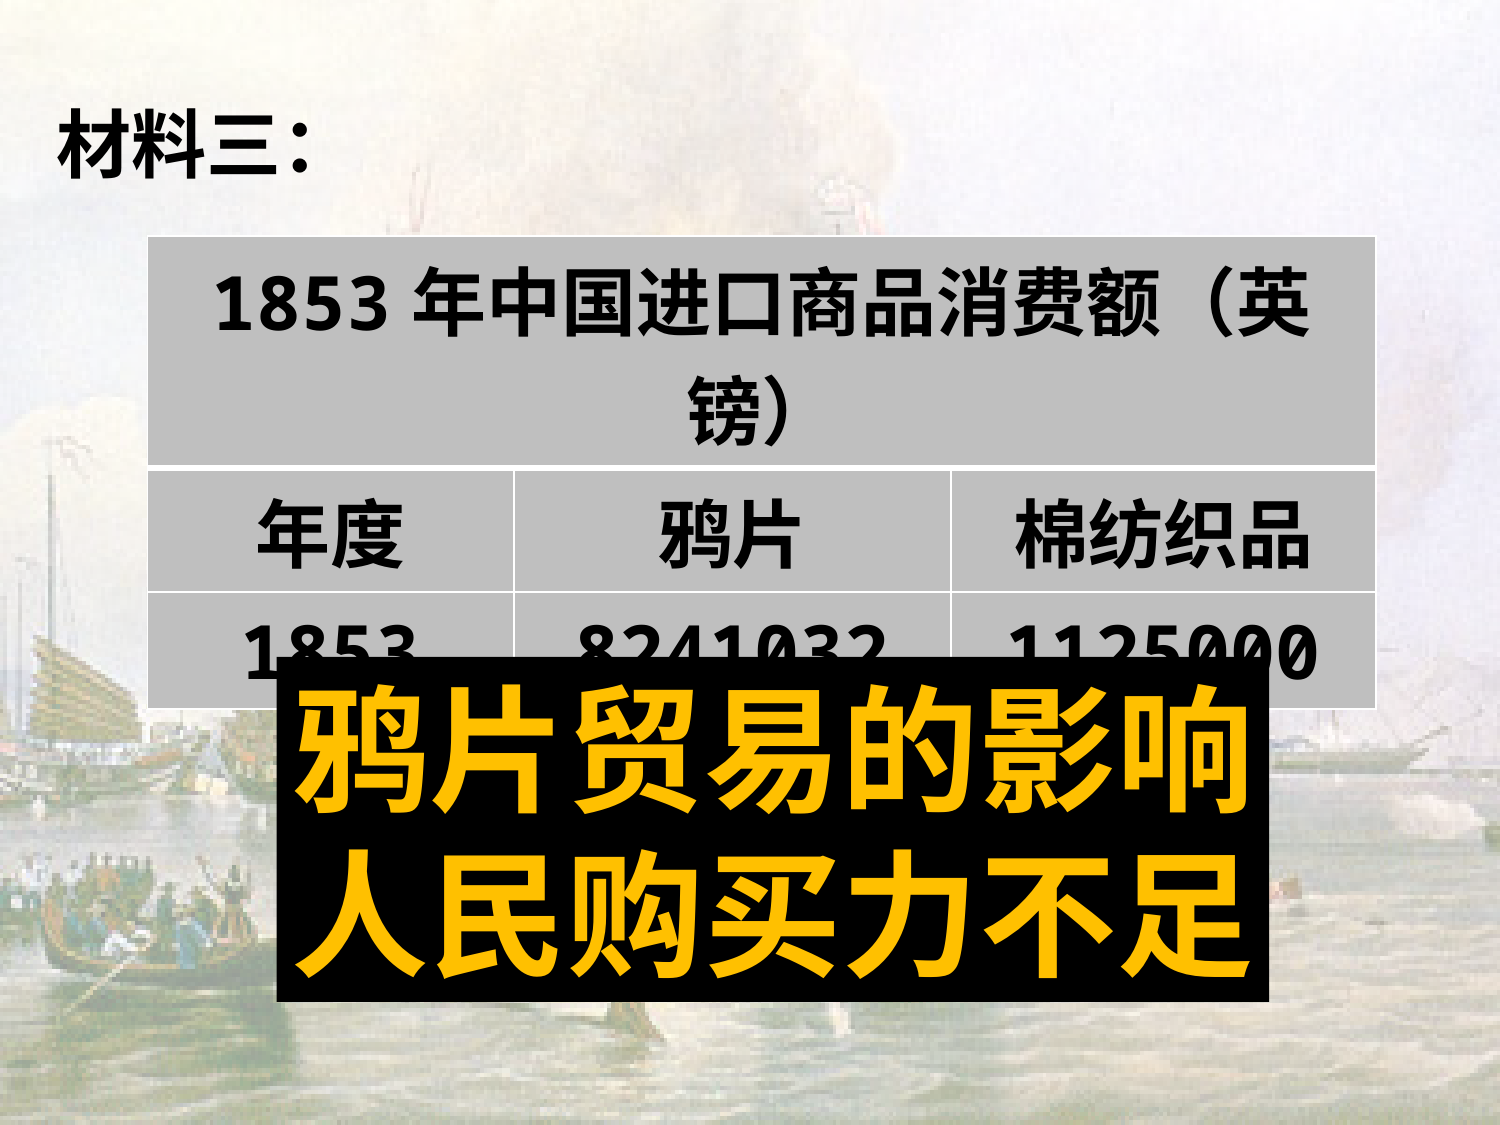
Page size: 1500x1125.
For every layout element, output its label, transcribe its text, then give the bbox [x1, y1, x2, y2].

text_box 鸦片贸易的影响 人民购买力不足 [276, 656, 1270, 1002]
text_box 材料三： [41, 89, 1235, 195]
table_cell 1853 [148, 593, 513, 708]
table_cell 棉纺织品 [952, 471, 1375, 591]
table_header 1853年中国进口商品消费额（英镑） [148, 237, 1375, 465]
table_cell 年度 [148, 471, 513, 591]
table_cell 8241032 [515, 593, 950, 656]
table_cell 鸦片 [515, 471, 950, 591]
table_cell 1125000 [952, 593, 1375, 708]
